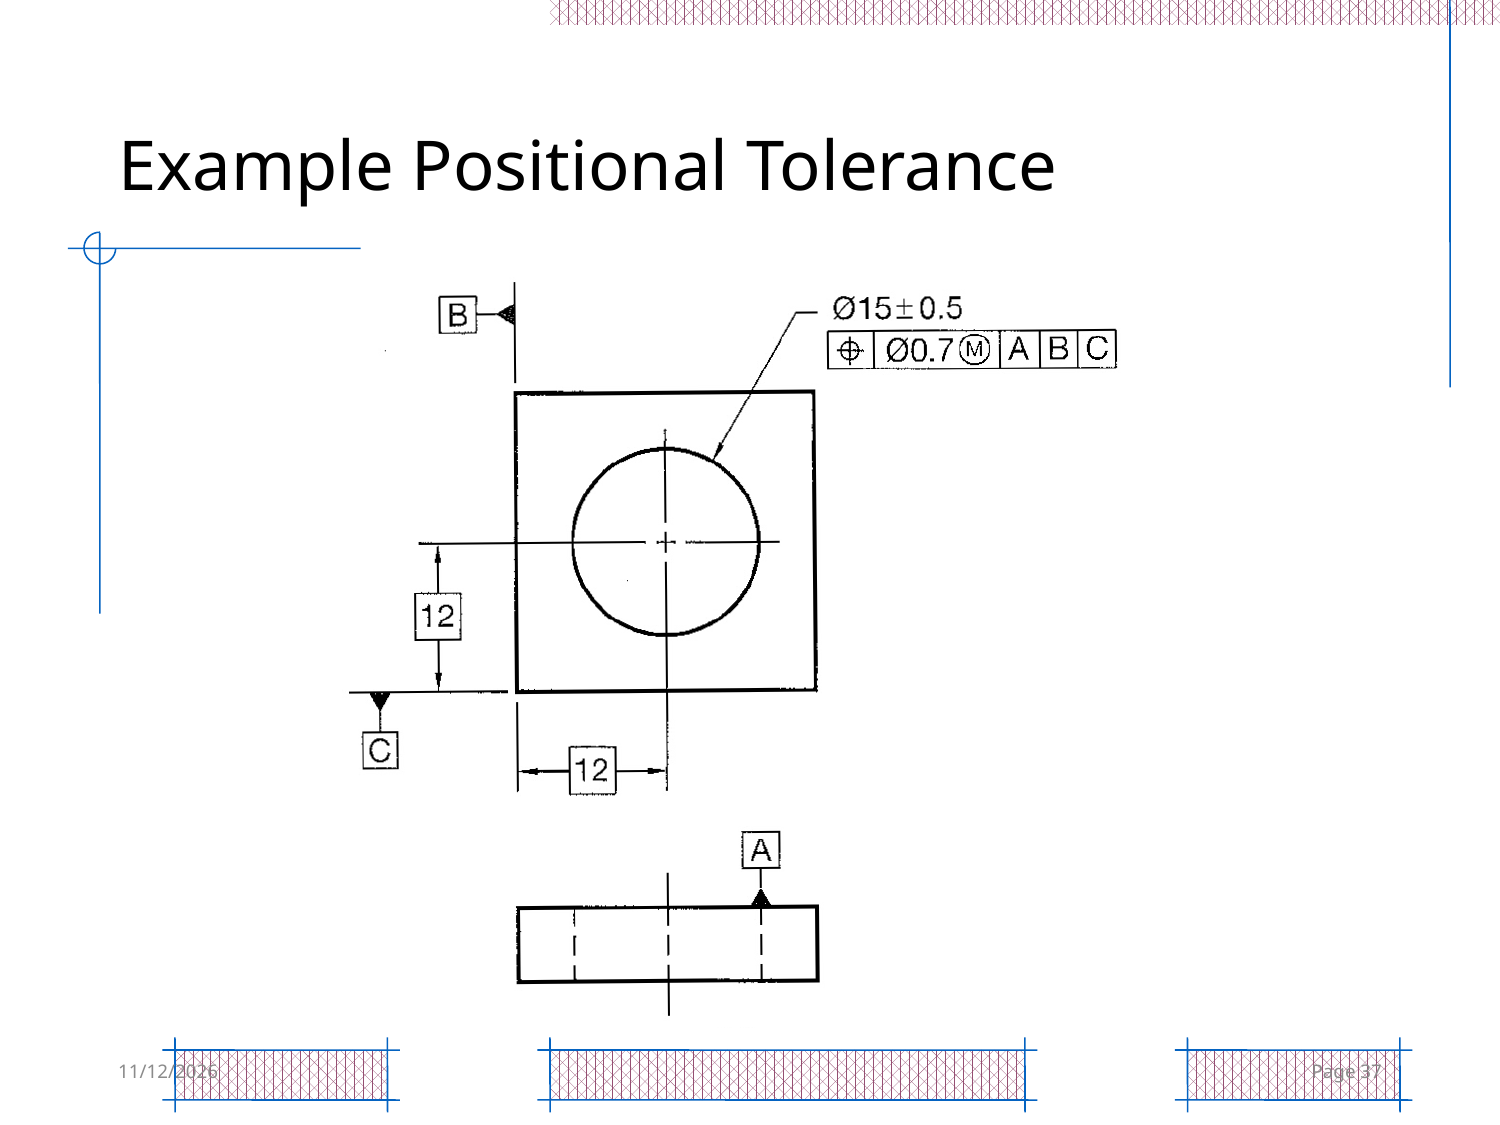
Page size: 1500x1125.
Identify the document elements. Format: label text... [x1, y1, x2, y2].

slide_number Page 37 [1059, 1042, 1397, 1103]
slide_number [103, 1042, 441, 1103]
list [334, 274, 1138, 1028]
title Example Positional Tolerance [103, 59, 1397, 278]
